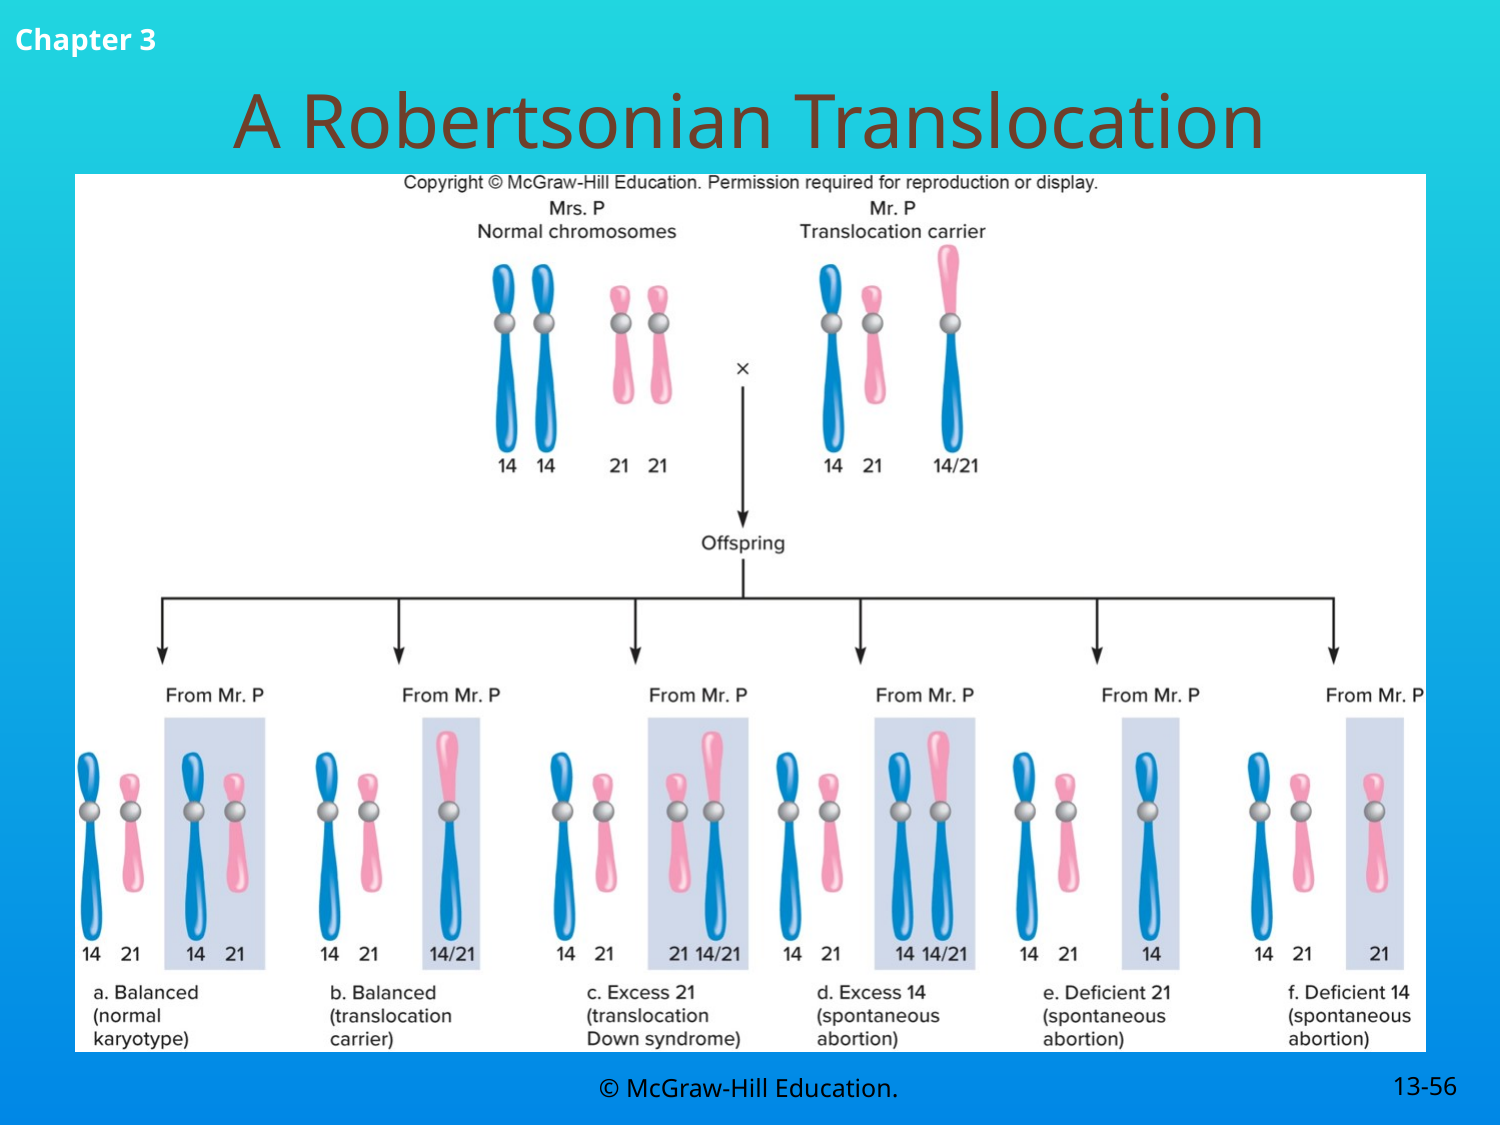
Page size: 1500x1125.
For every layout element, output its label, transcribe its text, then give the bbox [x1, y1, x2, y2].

picture [0, 174, 1500, 1053]
picture [69, 891, 73, 902]
title A Robertsonian Translocation [25, 24, 1475, 213]
